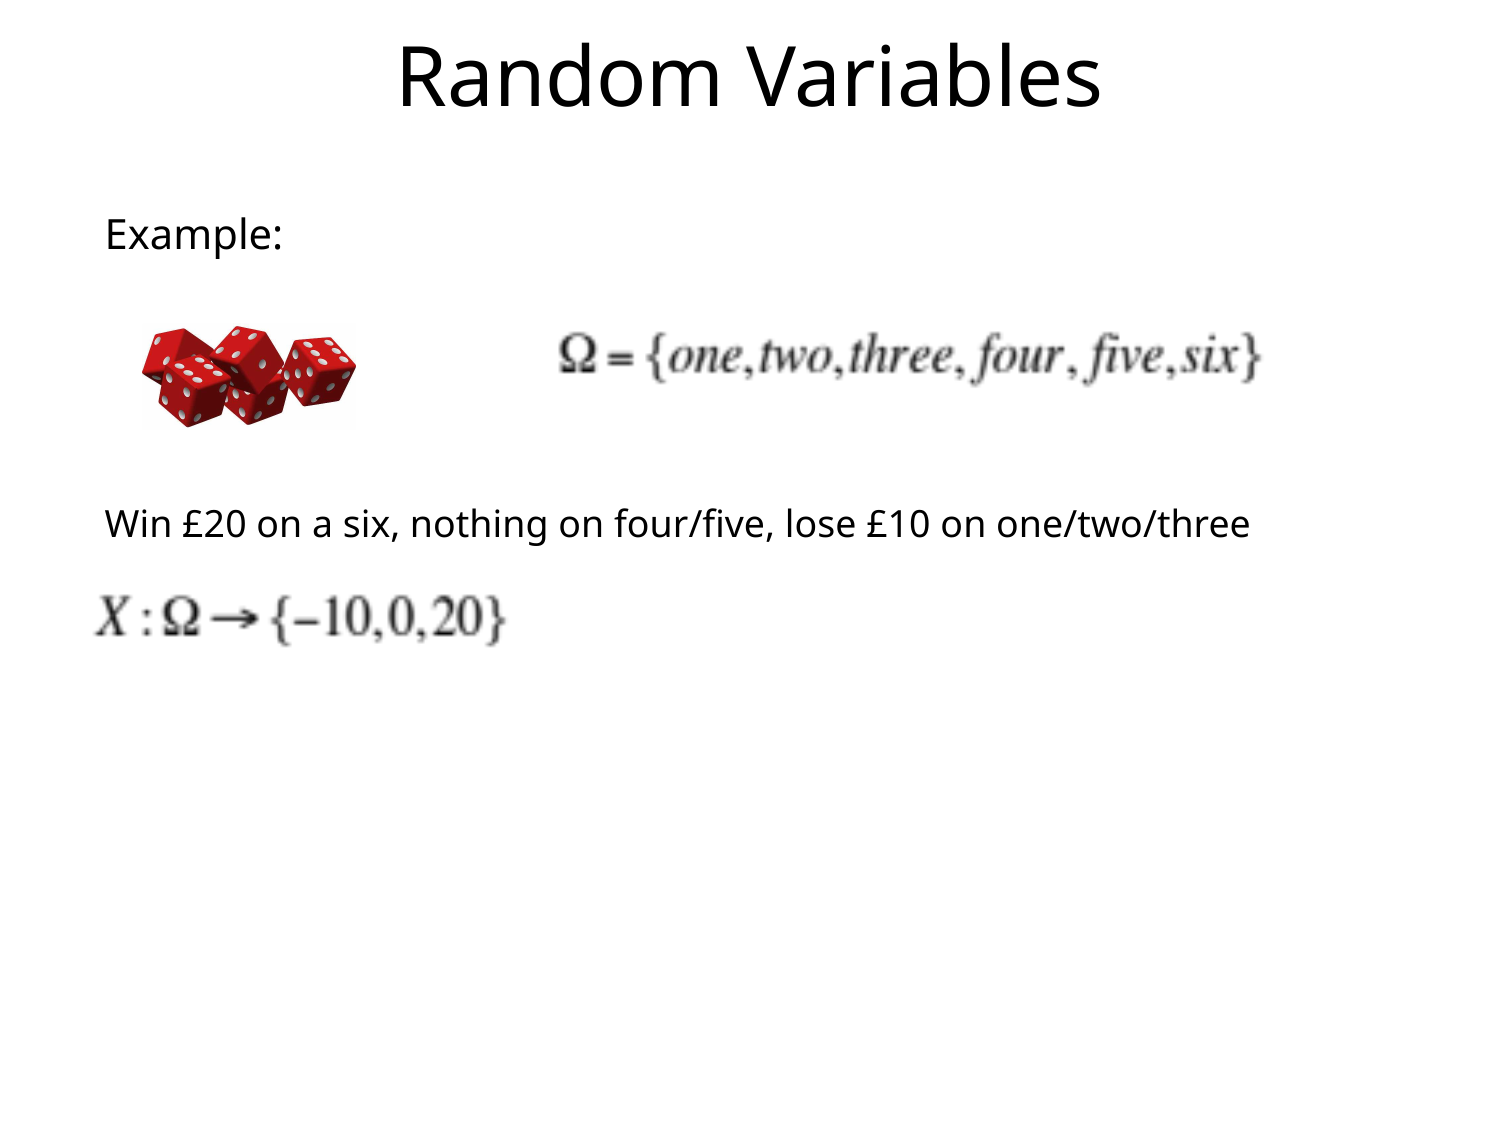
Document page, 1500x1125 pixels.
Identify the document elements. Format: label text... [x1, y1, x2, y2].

subtitle Example: Win £20 on a six, nothing on four/five, lose £10 on one/two/three [88, 200, 1461, 609]
title Random Variables [0, 12, 1500, 134]
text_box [553, 323, 1269, 392]
picture [142, 323, 356, 430]
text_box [88, 585, 516, 655]
